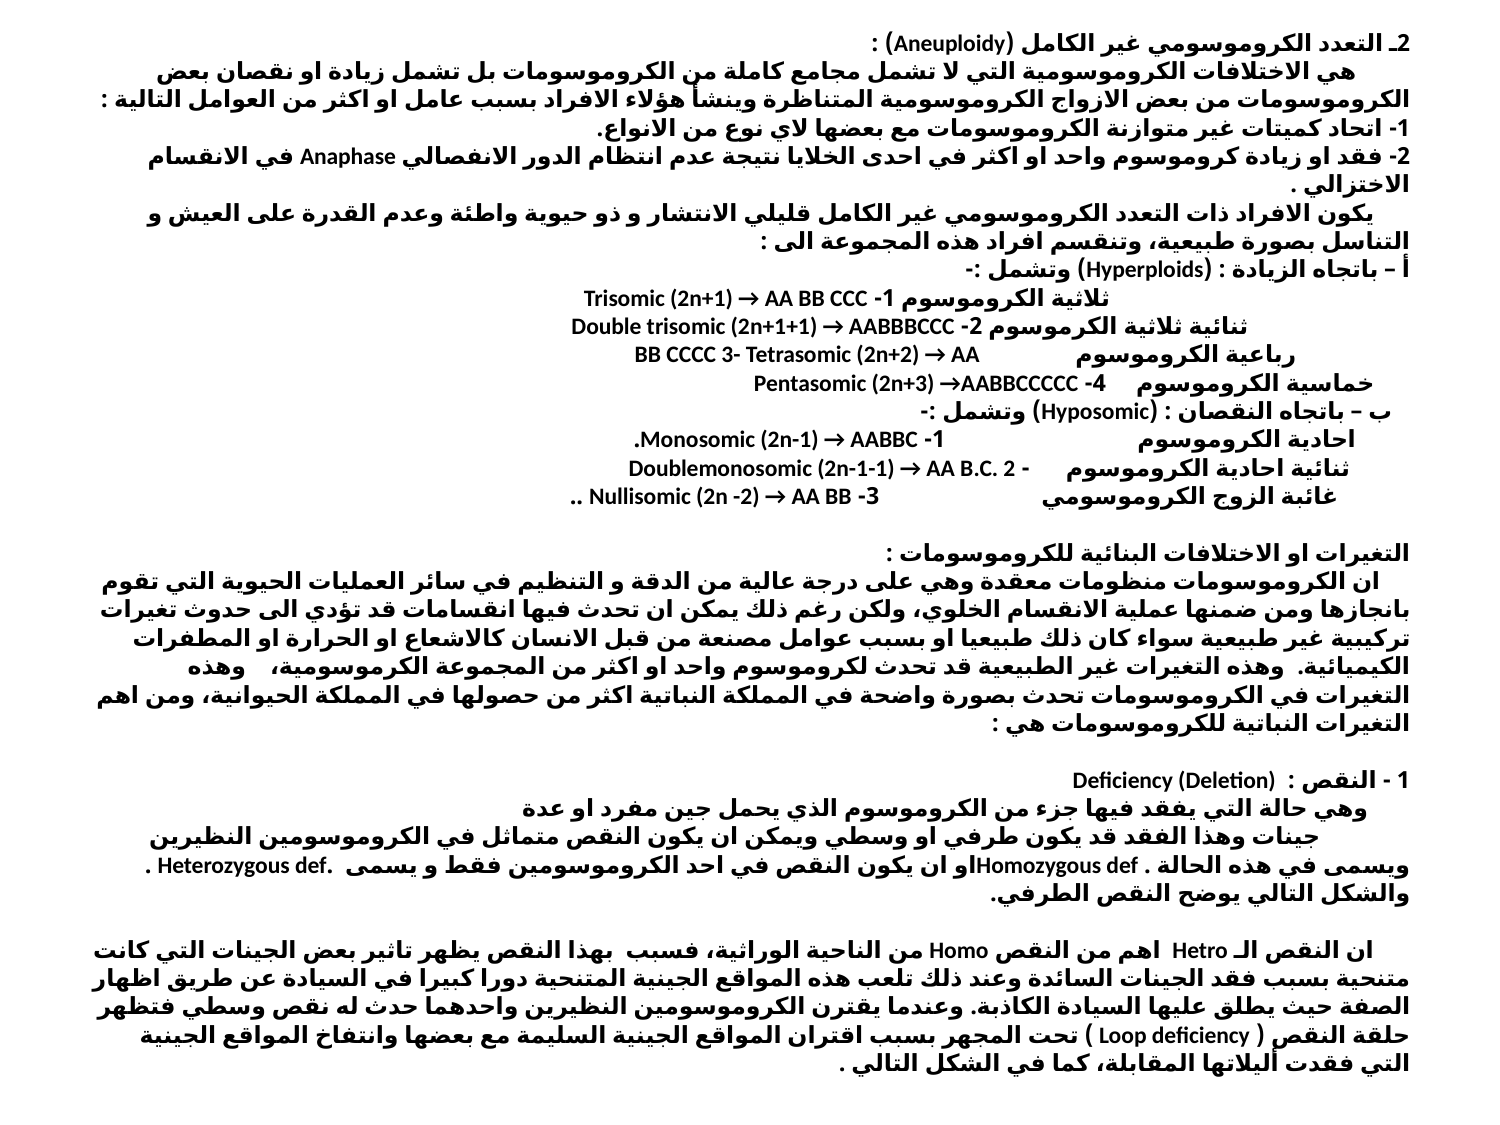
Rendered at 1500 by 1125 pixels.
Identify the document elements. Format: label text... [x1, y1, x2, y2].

title 2ـ التعدد الكروموسومي غير الكامل (Aneuploidy) : هي الاختلافات الكروموسومية التي لا تشمل مجامع كاملة من الكروموسومات بل تشمل زيادة او نقصان بعض الكروموسومات من بعض الازواج الكروموسومية المتناظرة وينشأ هؤلاء الافراد بسبب عامل او اكثر من العوامل التالية : 1- اتحاد كميتات غير متوازنة الكروموسومات مع بعضها لاي نوع من الانواع. 2- فقد او زيادة كروموسوم واحد او اكثر في احدى الخلايا نتيجة عدم انتظام الدور الانفصالي Anaphase في الانقسام الاختزالي . يكون الافراد ذات التعدد الكروموسومي غير الكامل قليلي الانتشار و ذو حيوية واطئة وعدم القدرة على العيش و التناسل بصورة طبيعية، وتنقسم افراد هذه المجموعة الى : أ – باتجاه الزيادة : (Hyperploids) وتشمل :- ثلاثية الكروموسوم 1- Trisomic (2n+1) → AA BB CCC ثنائية ثلاثية الكرموسوم 2- Double trisomic (2n+1+1) → AABBBCCC رباعية الكروموسوم BB CCCC 3- Tetrasomic (2n+2) → AA خماسية الكروموسوم 4- Pentasomic (2n+3) →AABBCCCCC ب – باتجاه النقصان : (Hyposomic) وتشمل :- احادية الكروموسوم 1- Monosomic (2n-1) → AABBC. ثنائية احادية الكروموسوم - Doublemonosomic (2n-1-1) → AA B.C. 2 غائبة الزوج الكروموسومي 3- Nullisomic (2n -2) → AA BB .. التغيرات او الاختلافات البنائية للكروموسومات : ان الكروموسومات منظومات معقدة وهي على درجة عالية من الدقة و التنظيم في سائر العمليات الحيوية التي تقوم بانجازها ومن ضمنها عملية الانقسام الخلوي، ولكن رغم ذلك يمكن ان تحدث فيها انقسامات قد تؤدي الى حدوث تغيرات تركيبية غير طبيعية سواء كان ذلك طبيعيا او بسبب عوامل مصنعة من قبل الانسان كالاشعاع او الحرارة او المطفرات الكيميائية. وهذه التغيرات غير الطبيعية قد تحدث لكروموسوم واحد او اكثر من المجموعة الكرموسومية، وهذه التغيرات في الكروموسومات تحدث بصورة واضحة في المملكة النباتية اكثر من حصولها في المملكة الحيوانية، ومن اهم التغيرات النباتية للكروموسومات هي : 1 - النقص : Deficiency (Deletion) وهي حالة التي يفقد فيها جزء من الكروموسوم الذي يحمل جين مفرد او عدة جينات وهذا الفقد قد يكون طرفي او وسطي ويمكن ان يكون النقص متماثل في الكروموسومين النظيرين ويسمى في هذه الحالة . Homozygous defاو ان يكون النقص في احد الكروموسومين فقط و يسمى .Heterozygous def . والشكل التالي يوضح النقص الطرفي. ان النقص الـ Hetro اهم من النقص Homo من الناحية الوراثية، فسبب بهذا النقص يظهر تاثير بعض الجينات التي كانت متنحية بسبب فقد الجينات السائدة وعند ذلك تلعب هذه المواقع الجينية المتنحية دورا كبيرا في السيادة عن طريق اظهار الصفة حيث يطلق عليها السيادة الكاذبة. وعندما يقترن الكروموسومين النظيرين واحدهما حدث له نقص وسطي فتظهر حلقة النقص ( Loop deficiency ) تحت المجهر بسبب اقتران المواقع الجينية السليمة مع بعضها وانتفاخ المواقع الجينية التي فقدت أليلاتها المقابلة، كما في الشكل التالي . [75, 19, 1425, 1125]
